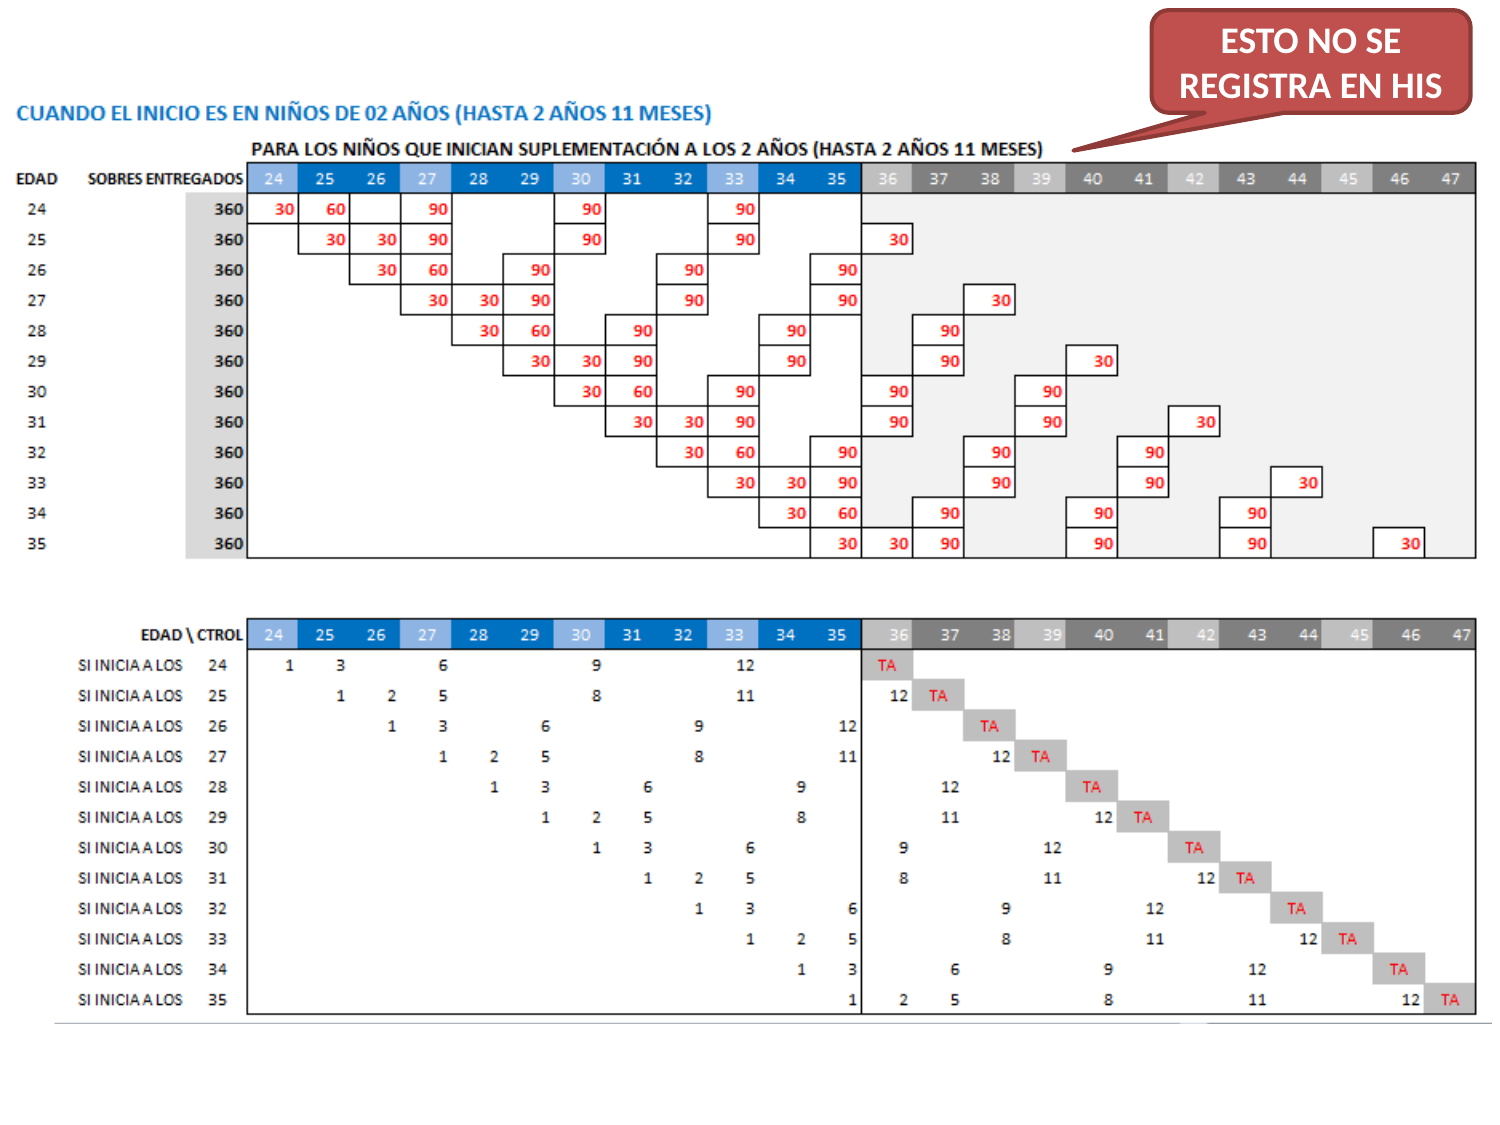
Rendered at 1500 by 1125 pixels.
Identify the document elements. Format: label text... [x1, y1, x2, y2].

text_box ESTO NO SE REGISTRA EN HIS [1149, 8, 1473, 88]
picture [5, 89, 1493, 1024]
